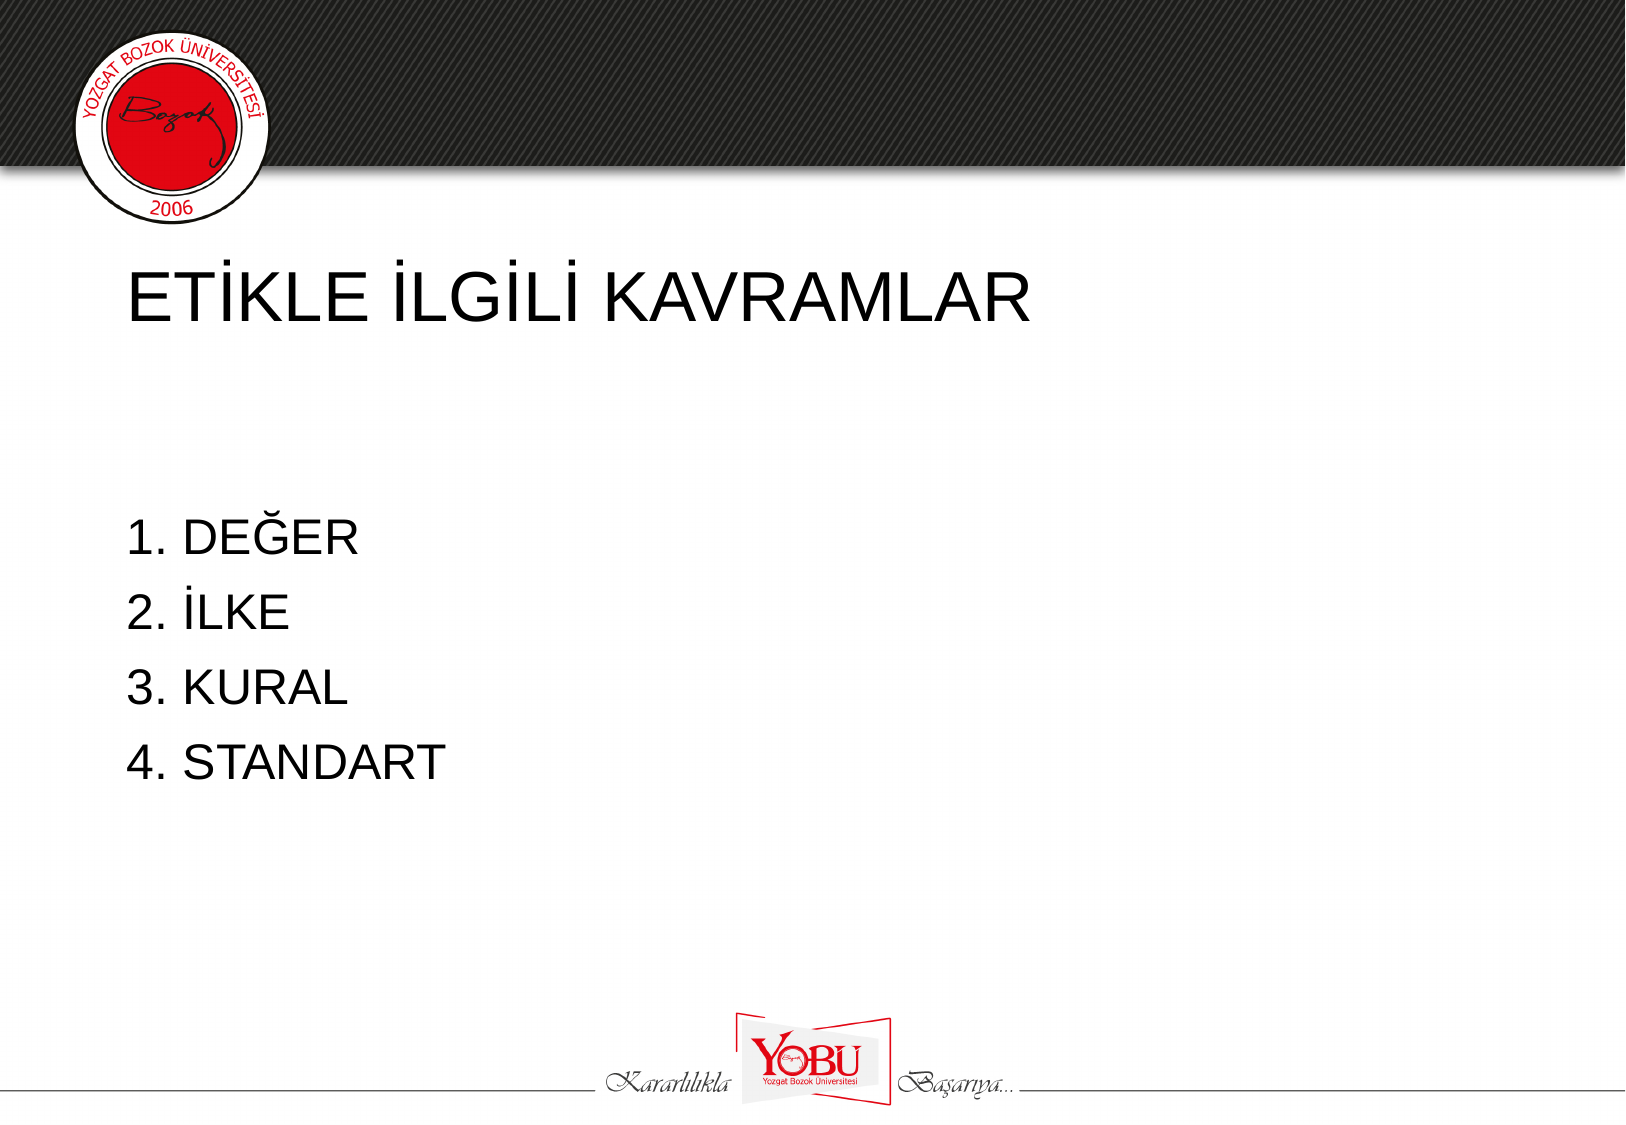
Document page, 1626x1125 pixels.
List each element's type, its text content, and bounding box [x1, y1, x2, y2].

picture [0, 0, 1626, 1125]
list DEĞER İLKE KURAL STANDART [111, 377, 1514, 1014]
title ETİKLE İLGİLİ KAVRAMLAR [111, 249, 1514, 348]
